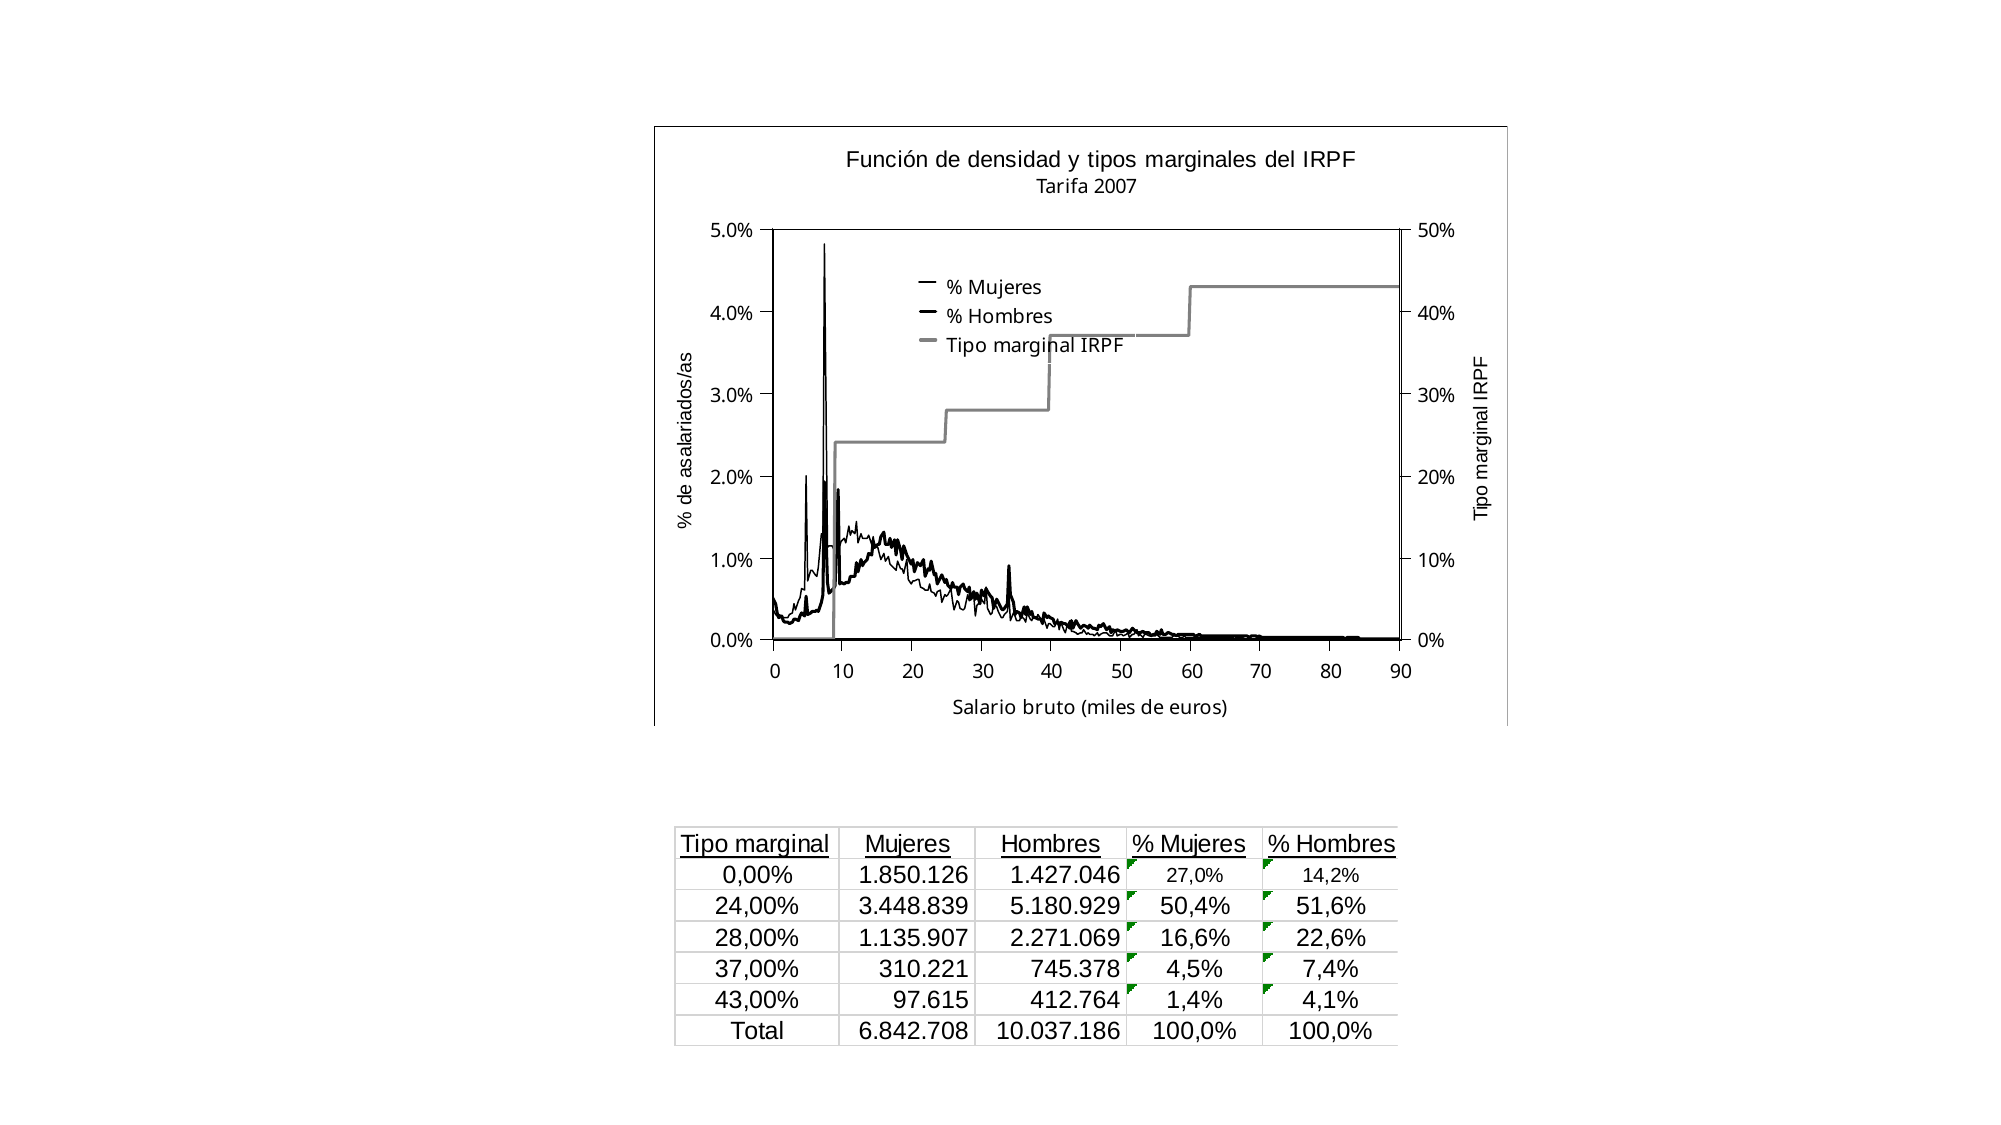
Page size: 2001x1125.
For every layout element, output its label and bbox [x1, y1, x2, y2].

picture [652, 124, 1509, 728]
picture [674, 826, 1401, 1049]
